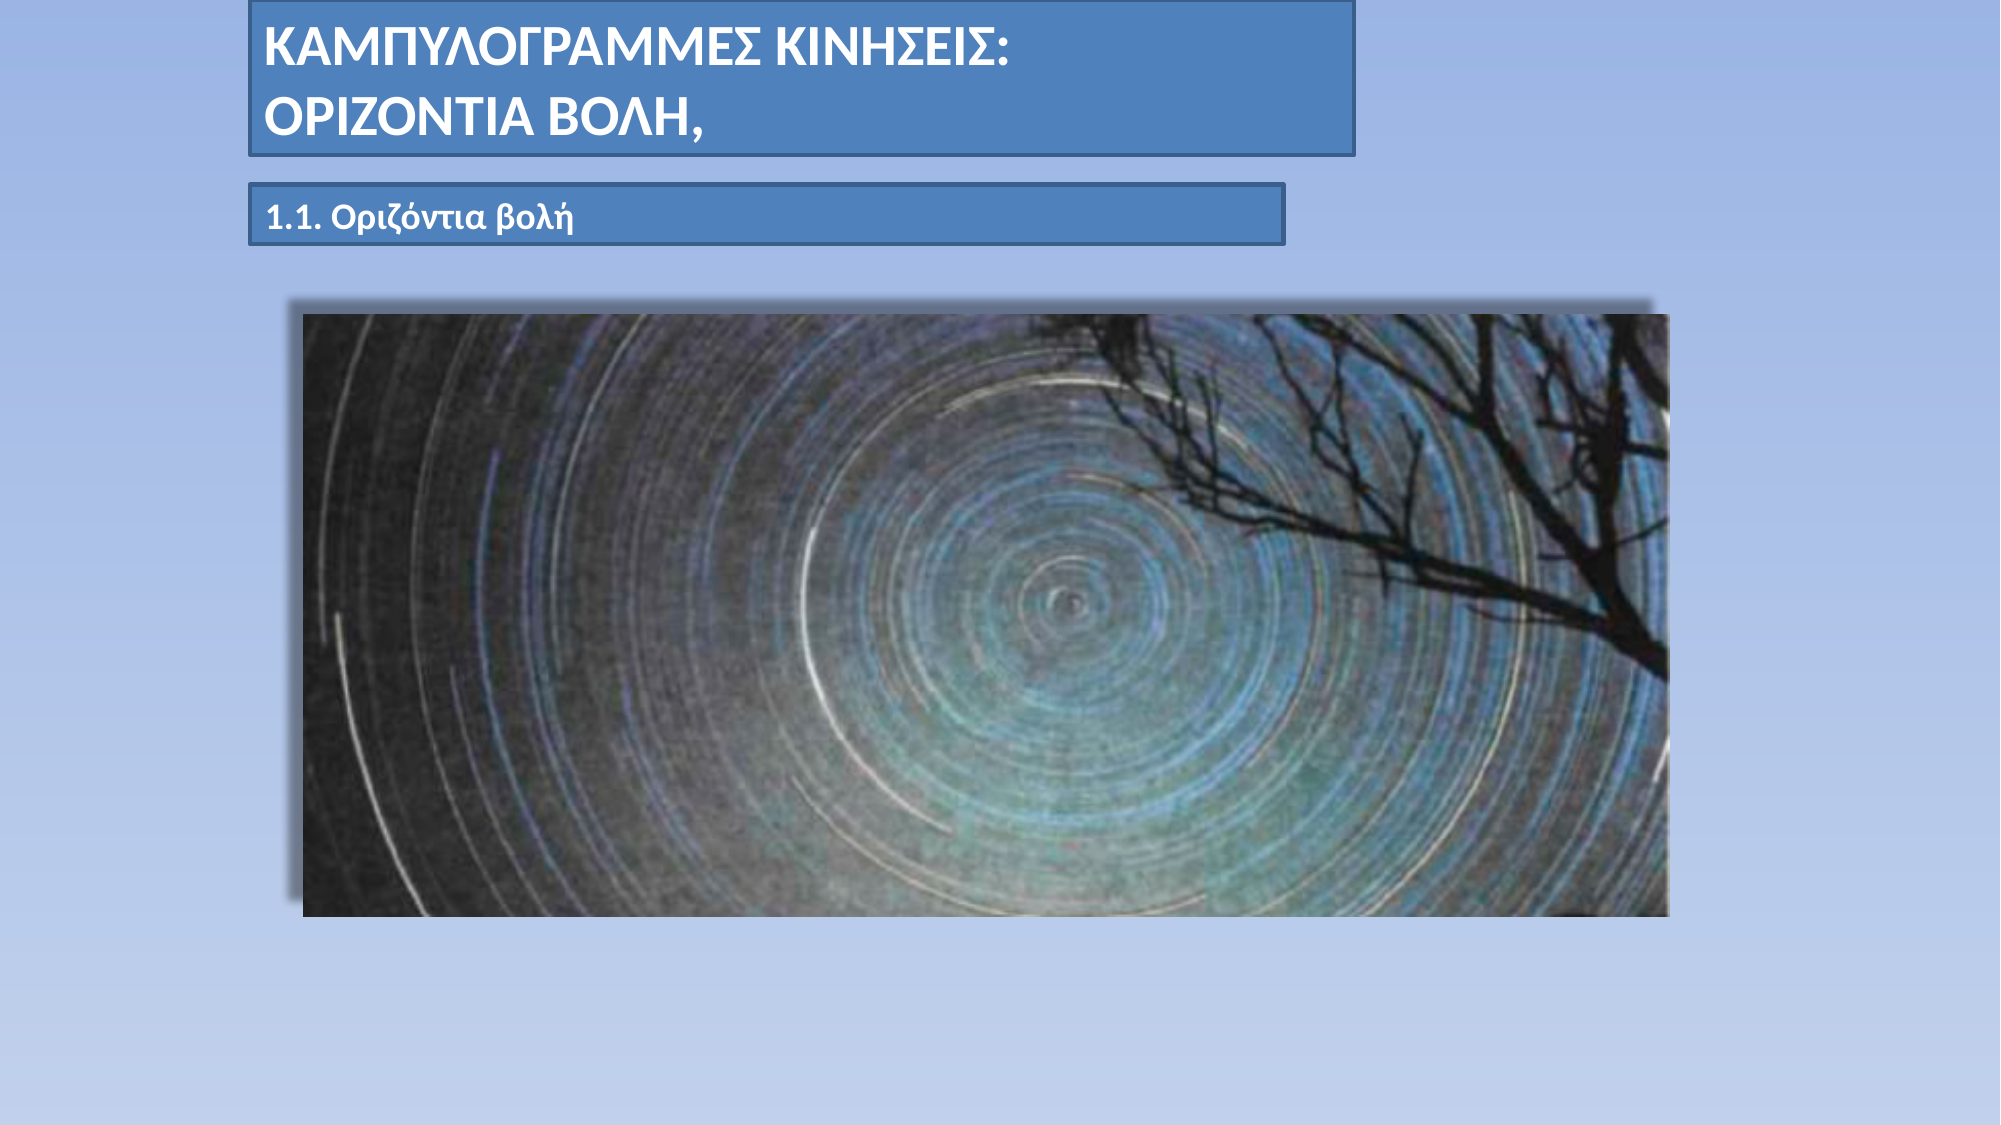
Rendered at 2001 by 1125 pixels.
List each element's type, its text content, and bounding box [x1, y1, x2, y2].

text_box 1.1. Οριζόντια βολή [248, 182, 1286, 246]
picture [302, 314, 1670, 918]
text_box ΚΑΜΠΥΛΟΓΡΑΜΜΕΣ ΚΙΝΗΣΕΙΣ: ΟΡΙΖΟΝΤΙΑ ΒΟΛΗ, [248, 0, 1356, 157]
